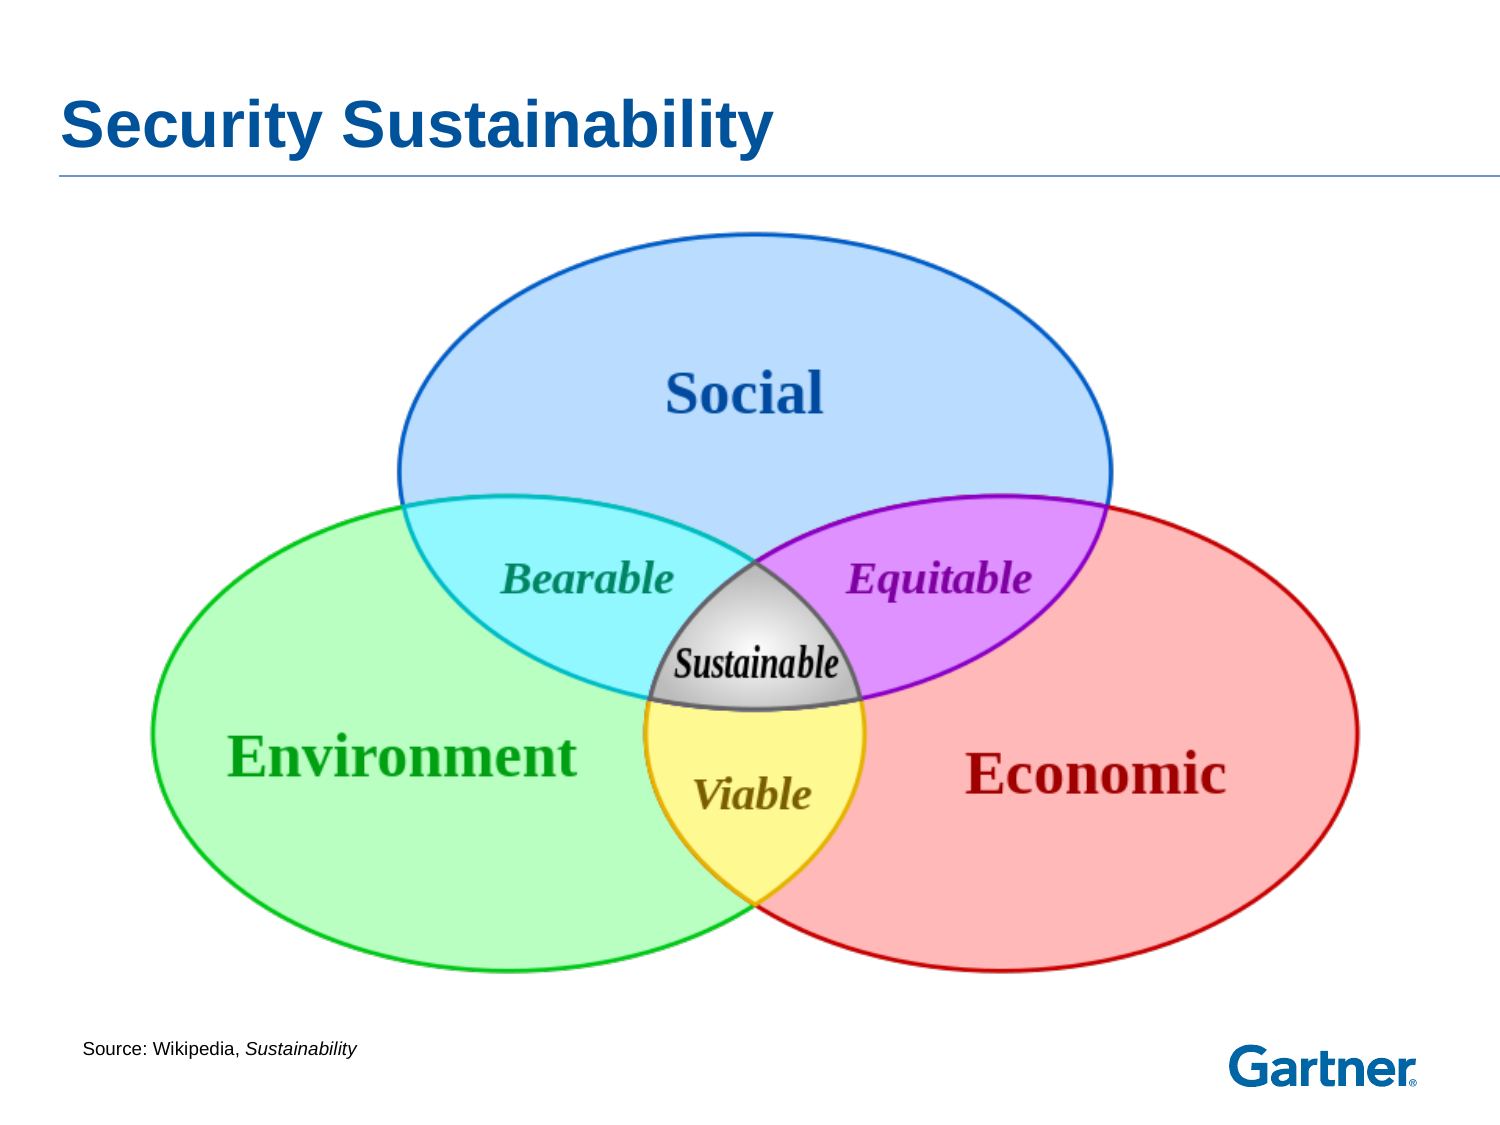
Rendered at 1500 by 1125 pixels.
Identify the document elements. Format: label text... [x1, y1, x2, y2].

title Security Sustainability [45, 30, 1418, 177]
picture [129, 204, 1381, 1002]
text_box Source: Wikipedia, Sustainability [82, 1025, 372, 1071]
